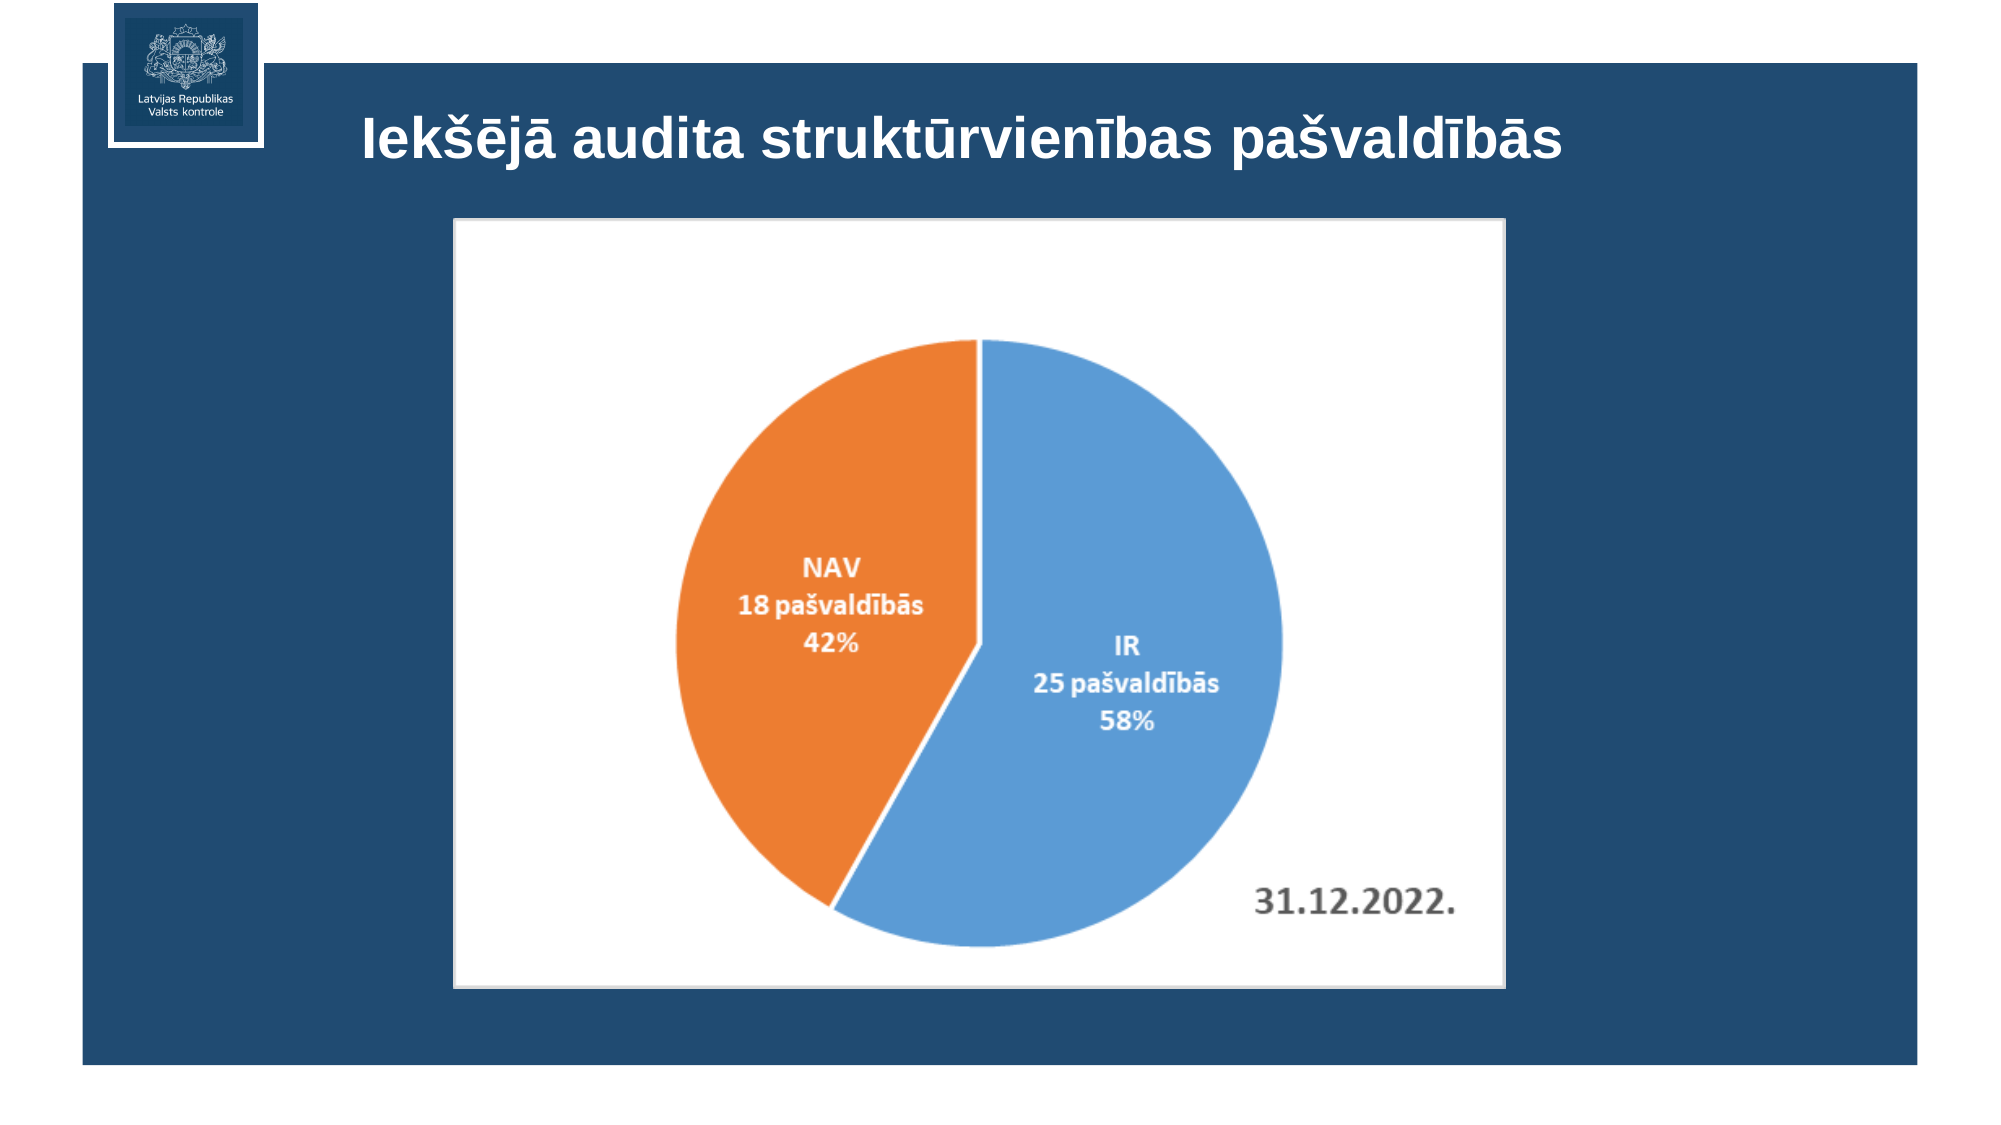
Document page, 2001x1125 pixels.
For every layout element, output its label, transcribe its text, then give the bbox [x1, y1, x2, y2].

picture [453, 218, 1506, 989]
picture [125, 18, 243, 126]
text_box Iekšējā audita struktūrvienības pašvaldībās [346, 92, 1580, 178]
